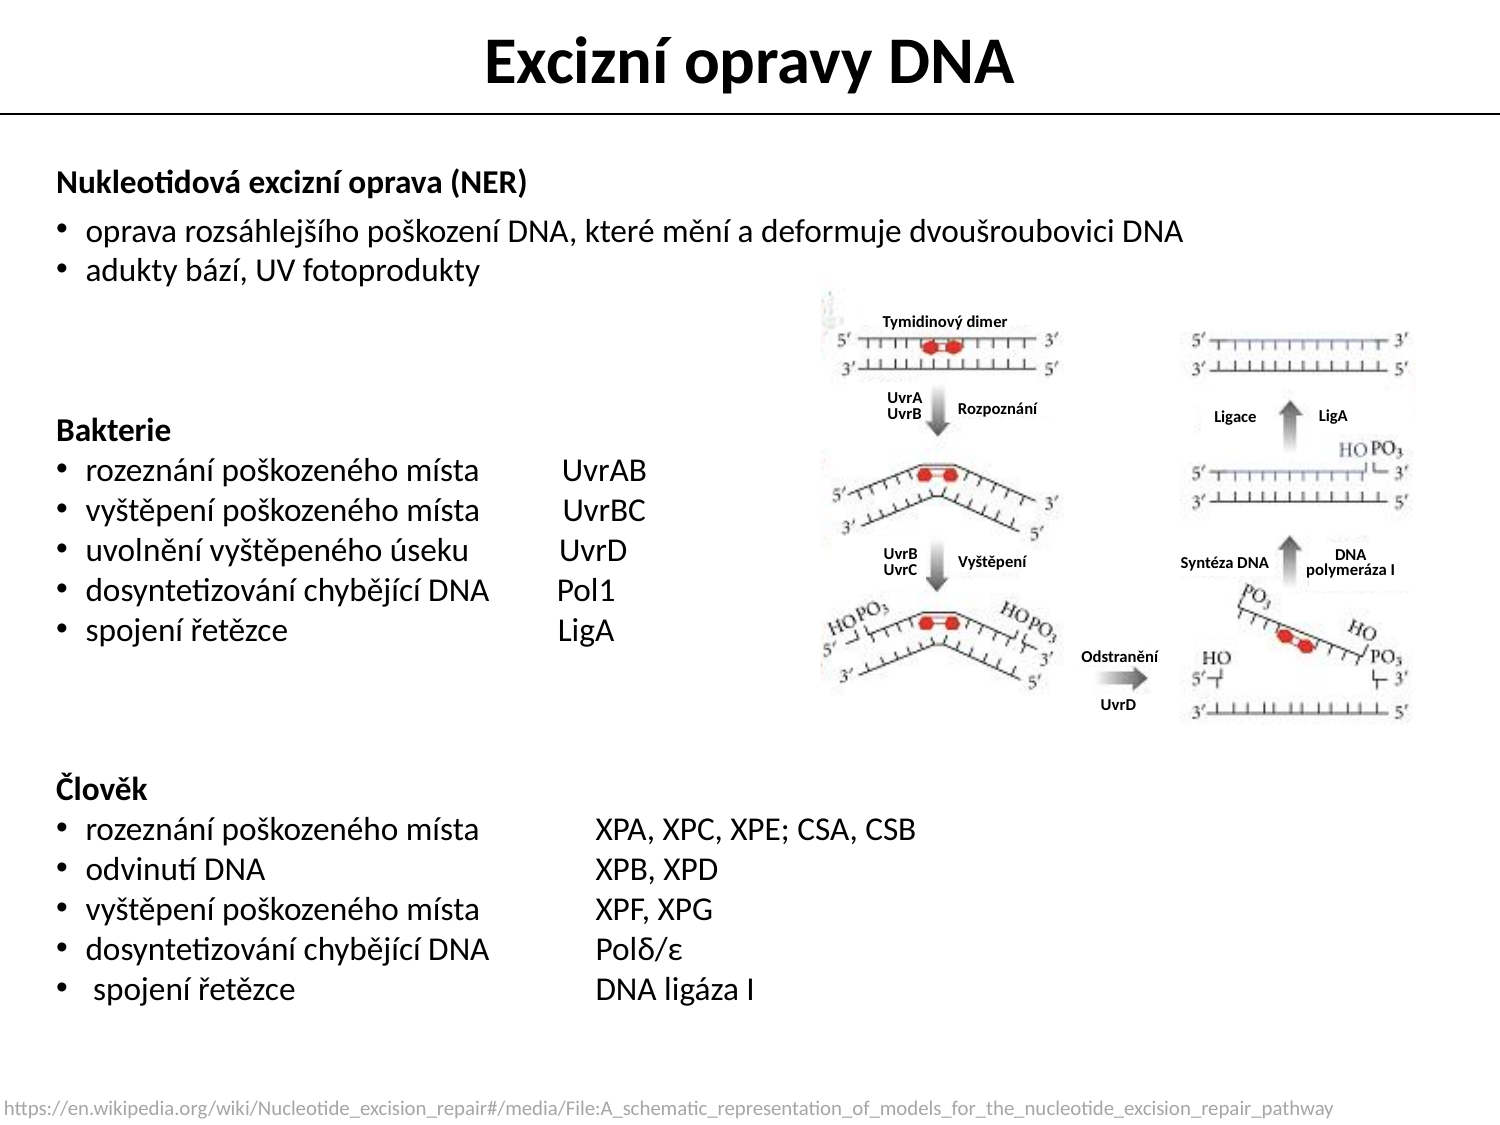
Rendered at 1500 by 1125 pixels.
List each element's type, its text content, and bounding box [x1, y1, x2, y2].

text_box https://en.wikipedia.org/wiki/Nucleotide_excision_repair#/media/File:A_schematic_representation_of_models_for_the_nucleotide_excision_repair_pathway [0, 1087, 1500, 1125]
text_box [374, 441, 815, 502]
text_box Excizní opravy DNA [0, 0, 1500, 113]
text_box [820, 278, 1417, 735]
text_box Nukleotidová excizní oprava (NER) oprava rozsáhlejšího poškození DNA, které mění a deformuje dvoušroubovici DNA adukty bází, UV fotoprodukty Bakterie rozeznání poškozeného místa UvrAB vyštěpení poškozeného místa UvrBC uvolnění vyštěpeného úseku UvrD dosyntetizování chybějící DNA Pol1 spojení řetězce LigA Člověk rozeznání poškozeného místa XPA, XPC, XPE; CSA, CSB odvinutí DNA XPB, XPD vyštěpení poškozeného místa XPF, XPG dosyntetizování chybějící DNA Polδ/ε spojení řetězce DNA ligáza I [41, 153, 1459, 1015]
